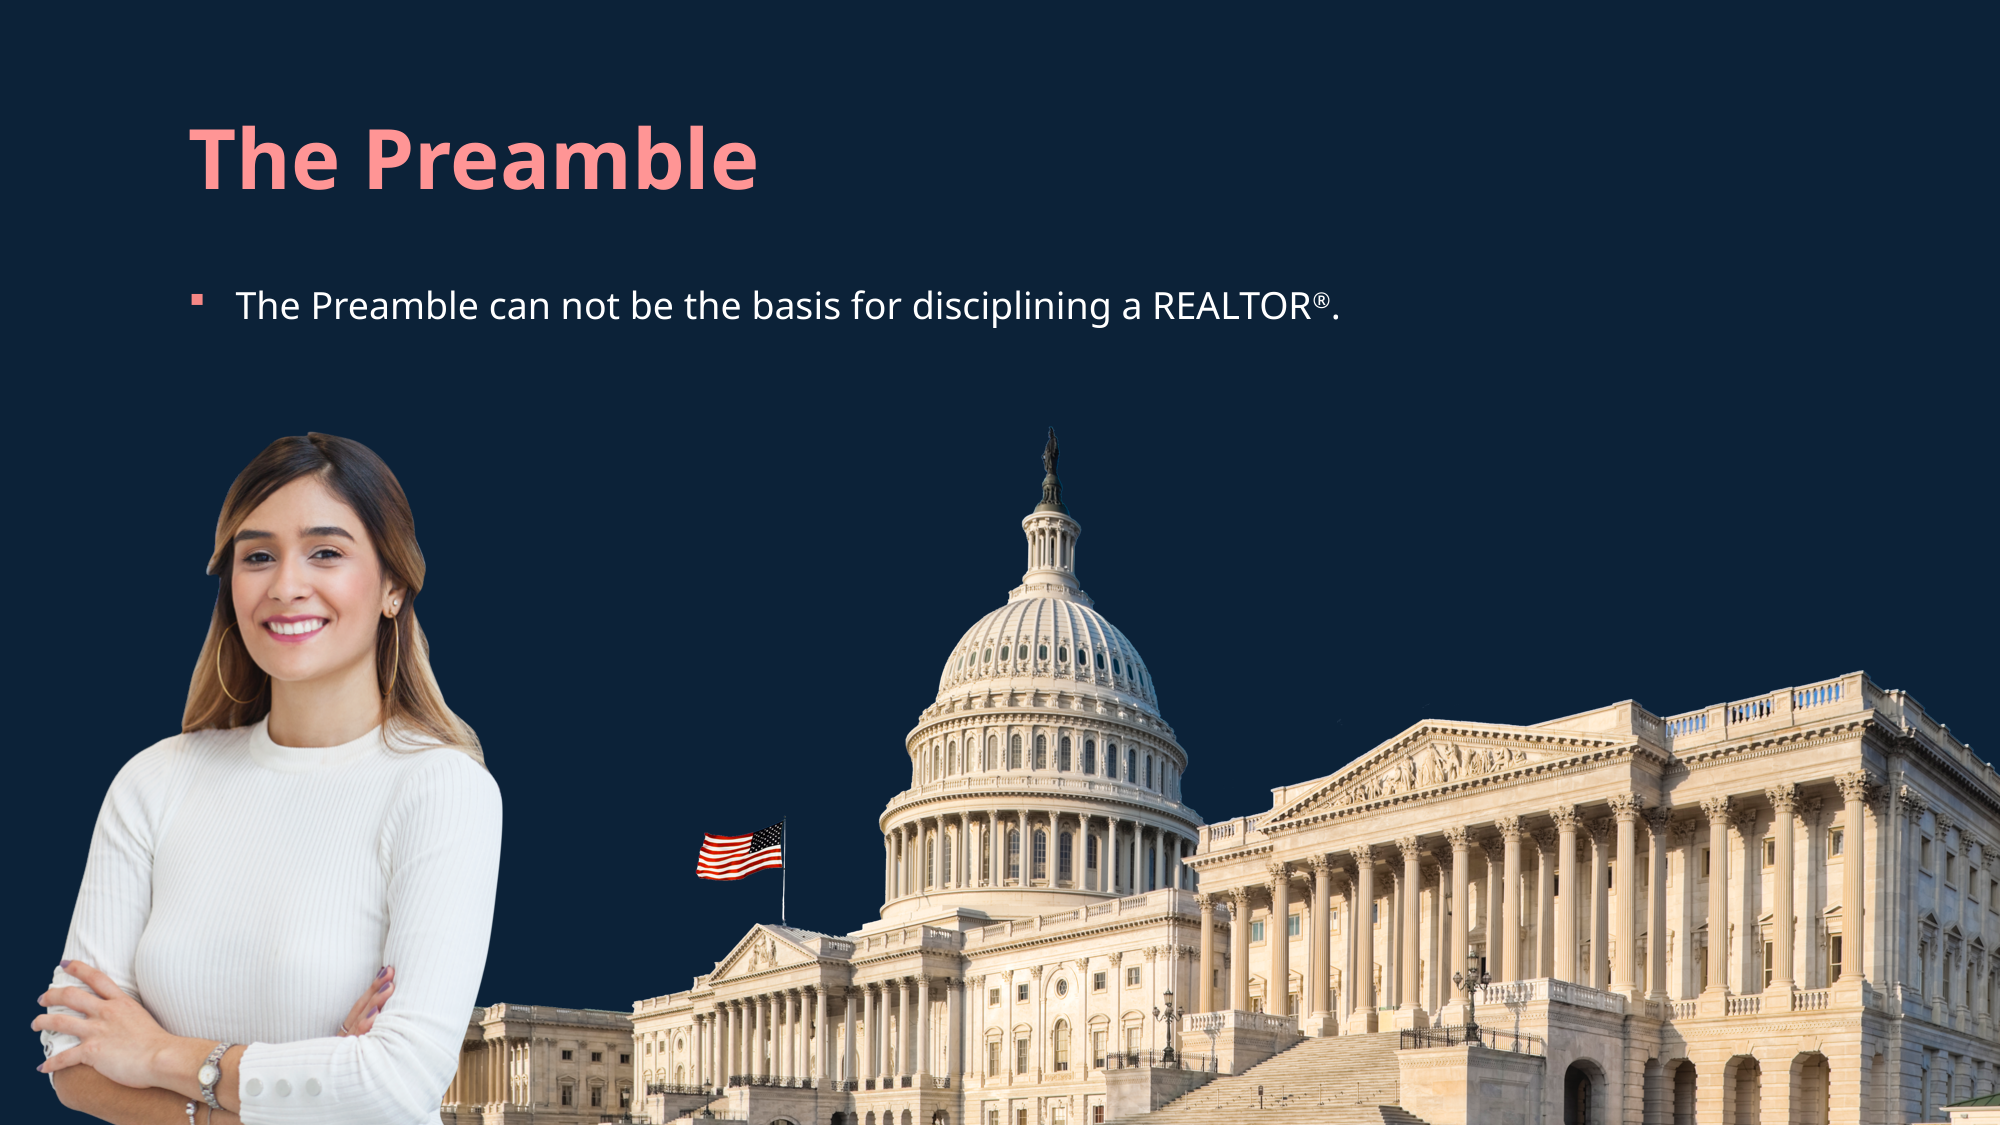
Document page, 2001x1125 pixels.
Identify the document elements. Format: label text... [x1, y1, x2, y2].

text_box The Preamble can not be the basis for disciplining a REALTOR®. [173, 251, 1445, 335]
picture [0, 0, 2000, 1125]
text_box The Preamble [173, 98, 1748, 214]
